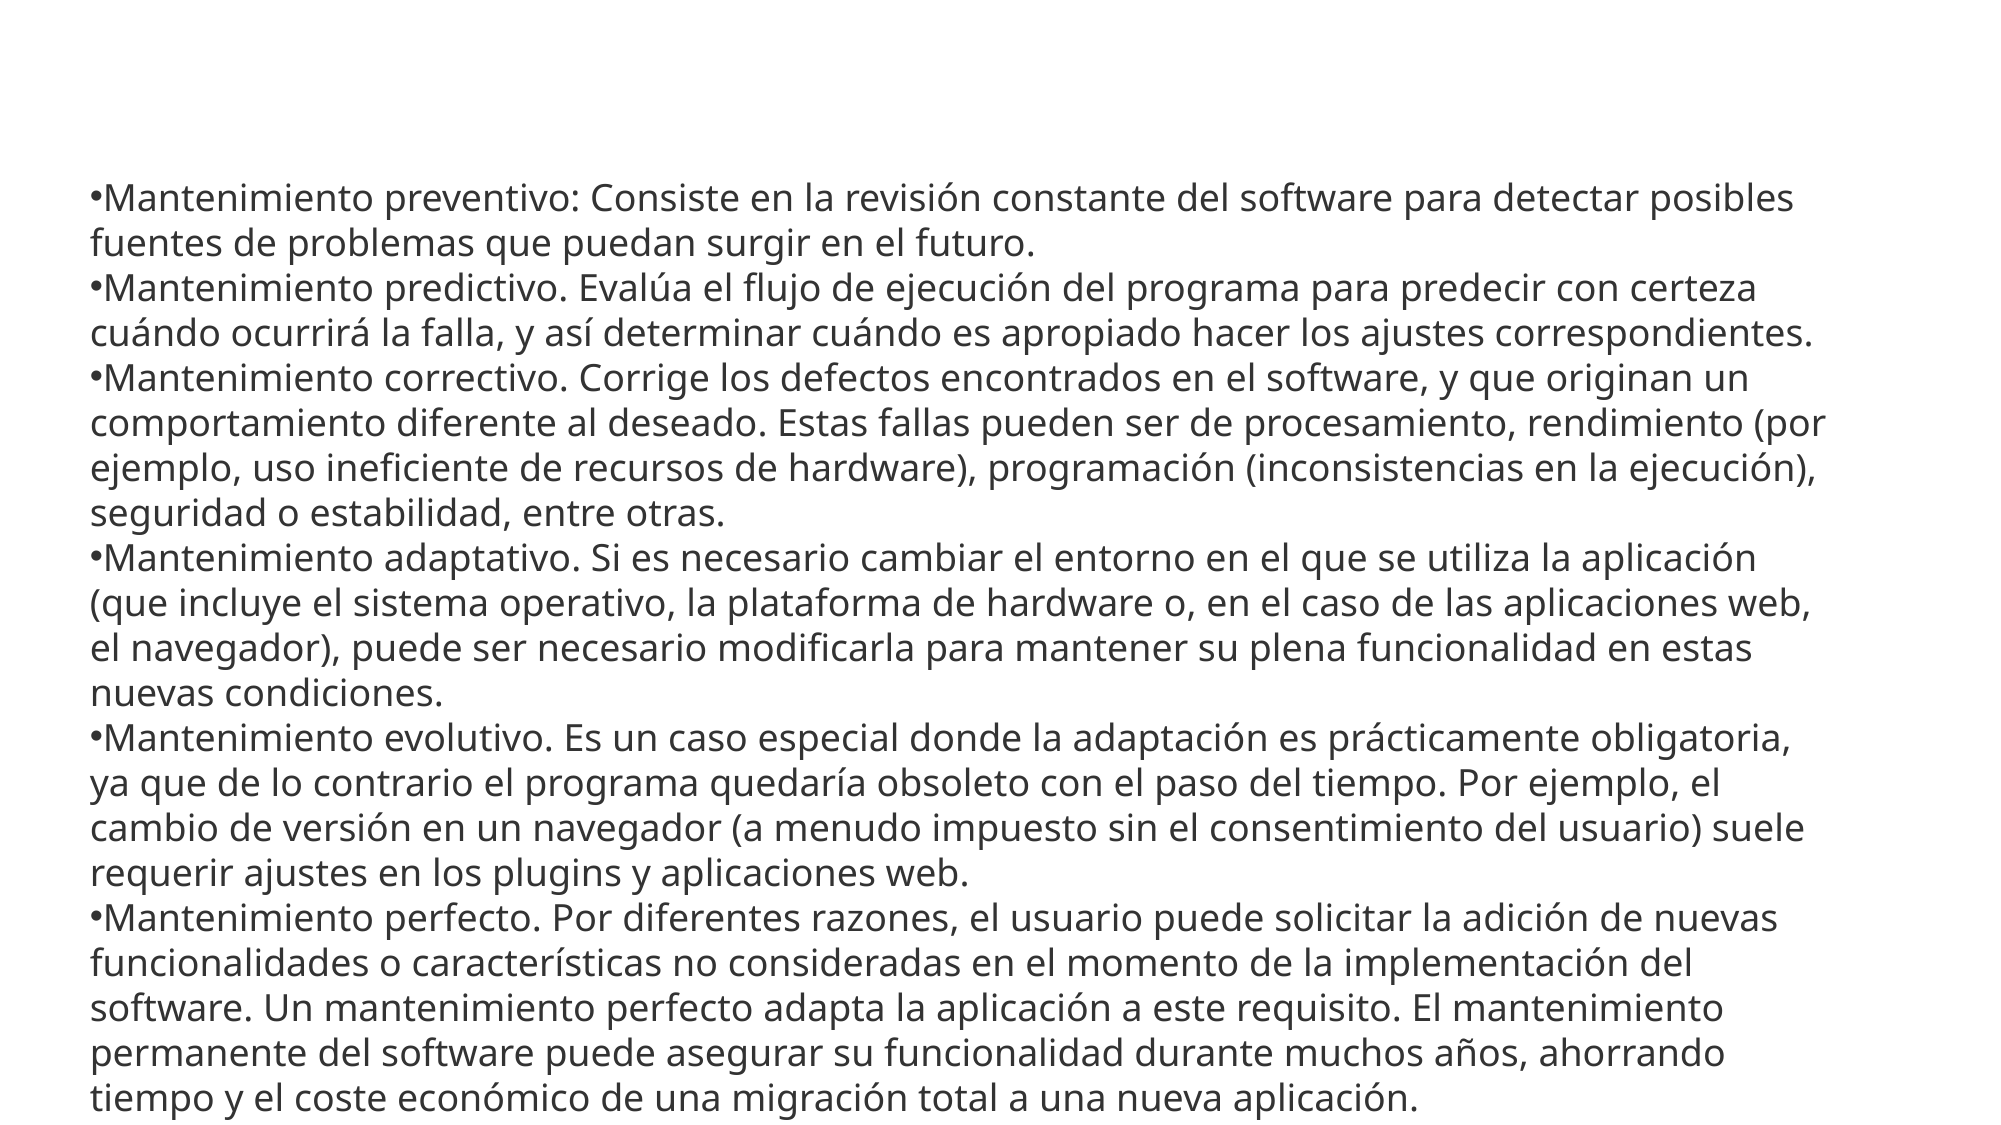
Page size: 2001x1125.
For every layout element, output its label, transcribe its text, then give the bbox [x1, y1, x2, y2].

text_box Mantenimiento preventivo: Consiste en la revisión constante del software para detectar posibles fuentes de problemas que puedan surgir en el futuro. Mantenimiento predictivo. Evalúa el flujo de ejecución del programa para predecir con certeza cuándo ocurrirá la falla, y así determinar cuándo es apropiado hacer los ajustes correspondientes. Mantenimiento correctivo. Corrige los defectos encontrados en el software, y que originan un comportamiento diferente al deseado. Estas fallas pueden ser de procesamiento, rendimiento (por ejemplo, uso ineficiente de recursos de hardware), programación (inconsistencias en la ejecución), seguridad o estabilidad, entre otras. Mantenimiento adaptativo. Si es necesario cambiar el entorno en el que se utiliza la aplicación (que incluye el sistema operativo, la plataforma de hardware o, en el caso de las aplicaciones web, el navegador), puede ser necesario modificarla para mantener su plena funcionalidad en estas nuevas condiciones. Mantenimiento evolutivo. Es un caso especial donde la adaptación es prácticamente obligatoria, ya que de lo contrario el programa quedaría obsoleto con el paso del tiempo. Por ejemplo, el cambio de versión en un navegador (a menudo impuesto sin el consentimiento del usuario) suele requerir ajustes en los plugins y aplicaciones web. Mantenimiento perfecto. Por diferentes razones, el usuario puede solicitar la adición de nuevas funcionalidades o características no consideradas en el momento de la implementación del software. Un mantenimiento perfecto adapta la aplicación a este requisito. El mantenimiento permanente del software puede asegurar su funcionalidad durante muchos años, ahorrando tiempo y el coste económico de una migración total a una nueva aplicación. [74, 166, 1845, 1125]
